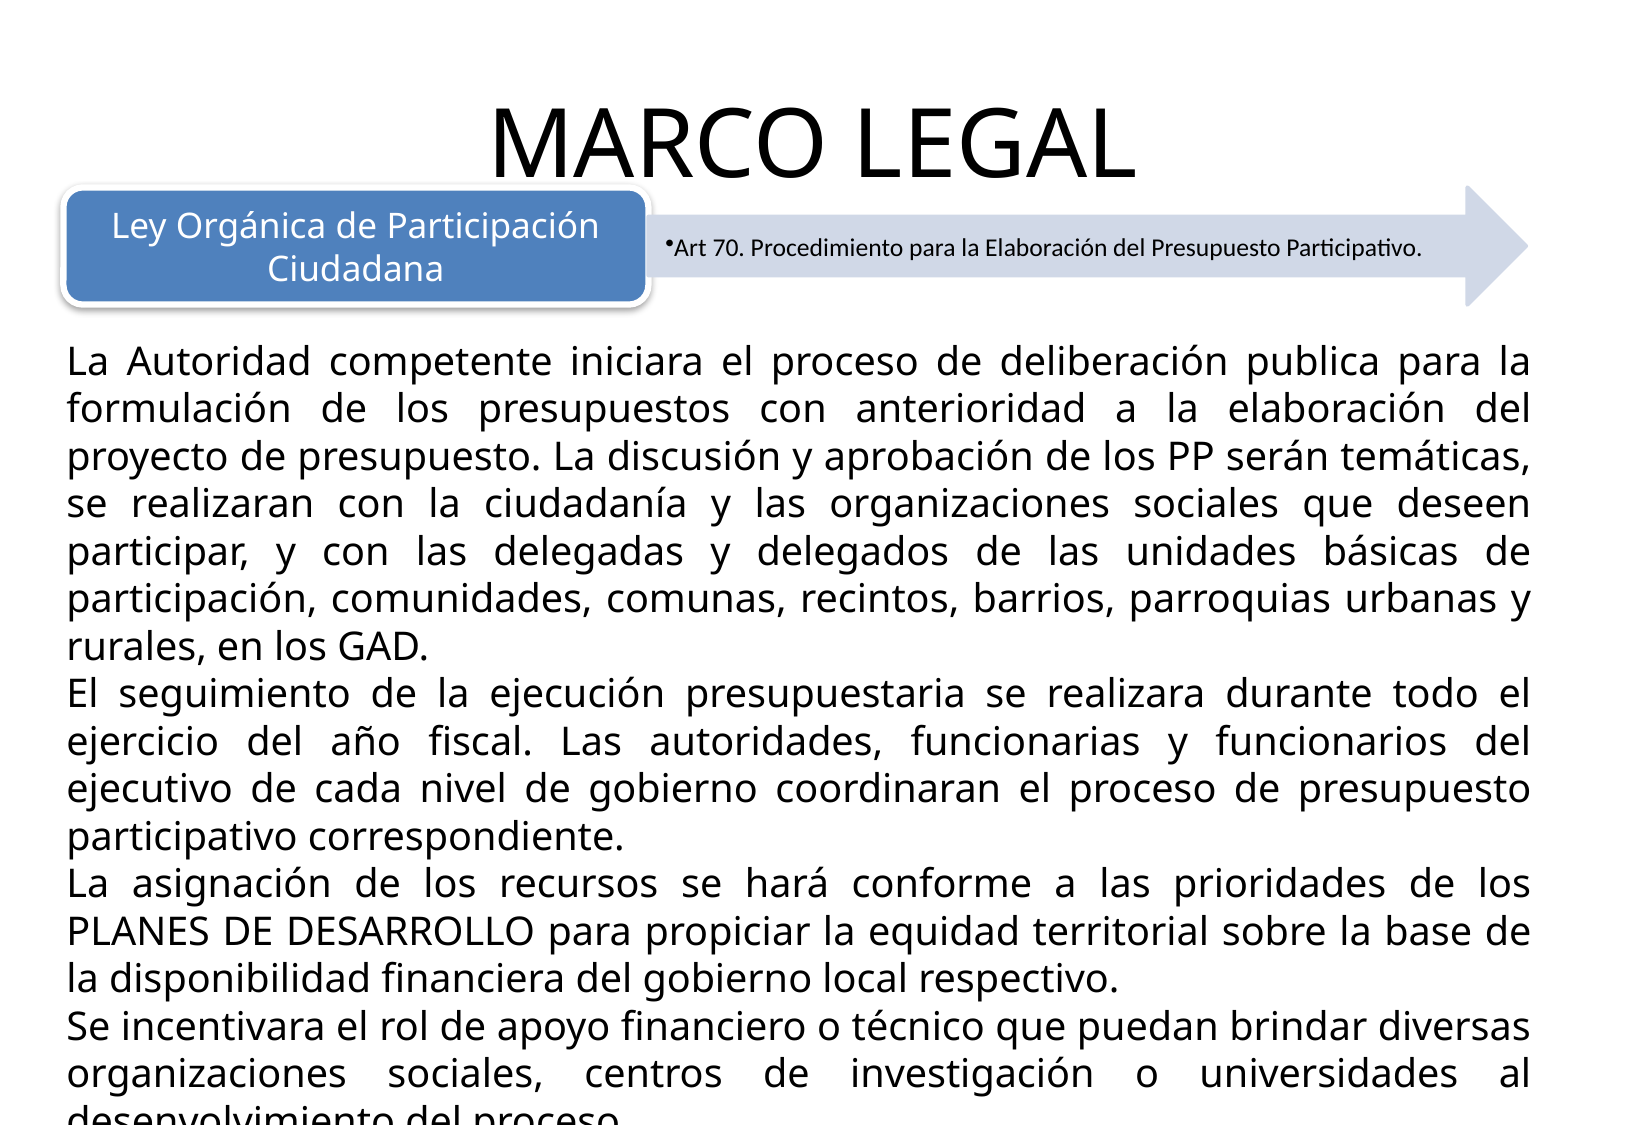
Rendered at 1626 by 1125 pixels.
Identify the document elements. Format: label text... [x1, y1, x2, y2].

text_box La Autoridad competente iniciara el proceso de deliberación publica para la formulación de los presupuestos con anterioridad a la elaboración del proyecto de presupuesto. La discusión y aprobación de los PP serán temáticas, se realizaran con la ciudadanía y las organizaciones sociales que deseen participar, y con las delegadas y delegados de las unidades básicas de participación, comunidades, comunas, recintos, barrios, parroquias urbanas y rurales, en los GAD. El seguimiento de la ejecución presupuestaria se realizara durante todo el ejercicio del año fiscal. Las autoridades, funcionarias y funcionarios del ejecutivo de cada nivel de gobierno coordinaran el proceso de presupuesto participativo correspondiente. La asignación de los recursos se hará conforme a las prioridades de los PLANES DE DESARROLLO para propiciar la equidad territorial sobre la base de la disponibilidad financiera del gobierno local respectivo. Se incentivara el rol de apoyo financiero o técnico que puedan brindar diversas organizaciones sociales, centros de investigación o universidades al desenvolvimiento del proceso. [50, 328, 1549, 1125]
title MARCO LEGAL [81, 45, 1544, 233]
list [63, 187, 1527, 305]
